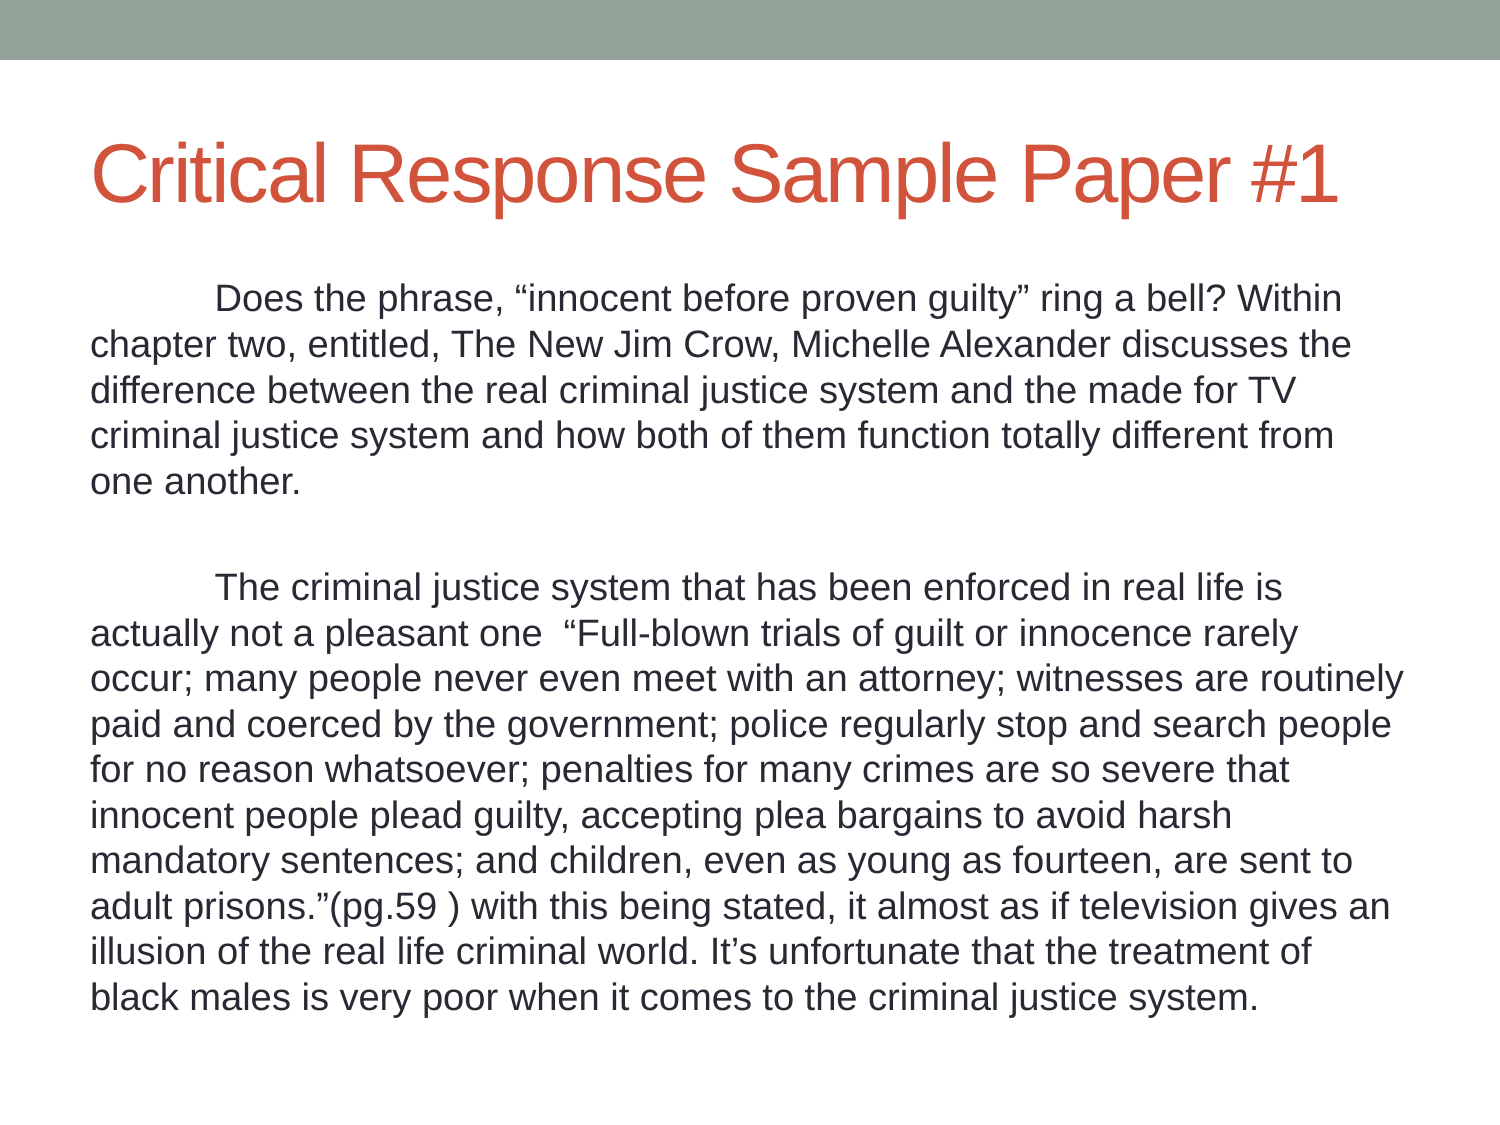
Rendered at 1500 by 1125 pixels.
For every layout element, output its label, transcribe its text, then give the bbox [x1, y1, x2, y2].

title Critical Response Sample Paper #1 [75, 87, 1425, 250]
list Does the phrase, “innocent before proven guilty” ring a bell? Within chapter two, entitled, The New Jim Crow, Michelle Alexander discusses the difference between the real criminal justice system and the made for TV criminal justice system and how both of them function totally different from one another. The criminal justice system that has been enforced in real life is actually not a pleasant one “Full-blown trials of guilt or innocence rarely occur; many people never even meet with an attorney; witnesses are routinely paid and coerced by the government; police regularly stop and search people for no reason whatsoever; penalties for many crimes are so severe that innocent people plead guilty, accepting plea bargains to avoid harsh mandatory sentences; and children, even as young as fourteen, are sent to adult prisons.”(pg.59 ) with this being stated, it almost as if television gives an illusion of the real life criminal world. It’s unfortunate that the treatment of black males is very poor when it comes to the criminal justice system. [75, 262, 1425, 1063]
